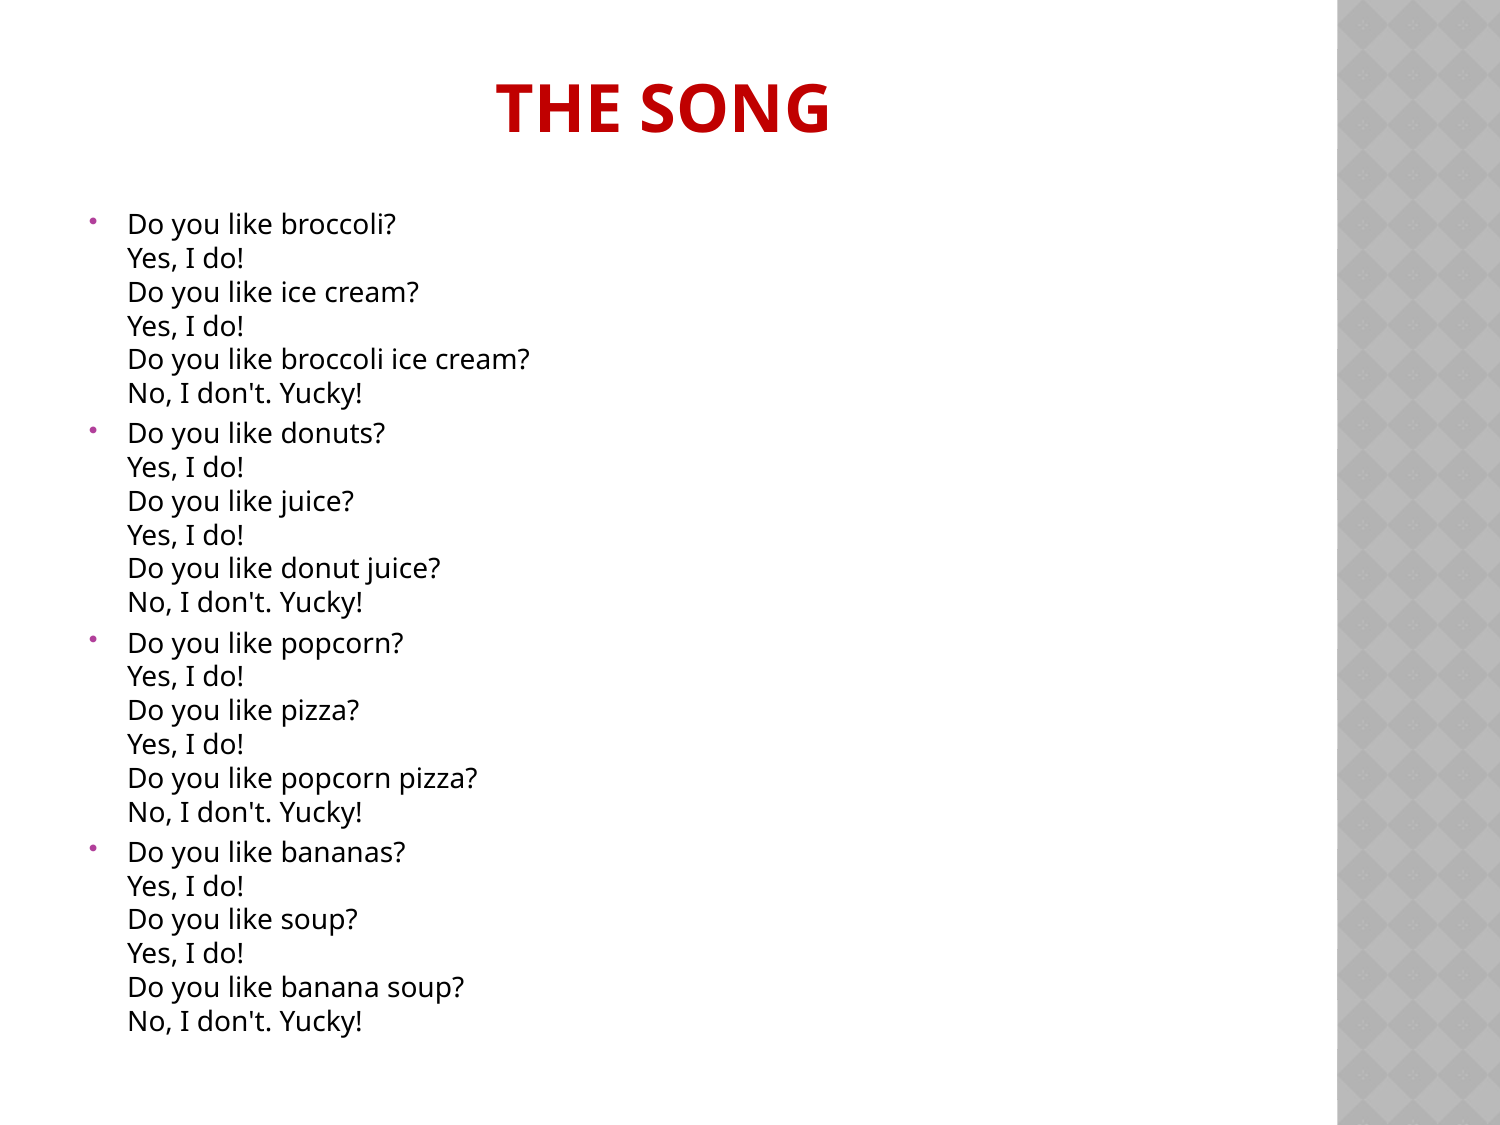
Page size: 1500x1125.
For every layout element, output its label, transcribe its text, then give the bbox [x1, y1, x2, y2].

title The song [70, 46, 1258, 147]
list Do you like broccoli? Yes, I do! Do you like ice cream? Yes, I do! Do you like broccoli ice cream? No, I don't. Yucky! Do you like donuts? Yes, I do! Do you like juice? Yes, I do! Do you like donut juice? No, I don't. Yucky! Do you like popcorn? Yes, I do! Do you like pizza? Yes, I do! Do you like popcorn pizza? No, I don't. Yucky! Do you like bananas? Yes, I do! Do you like soup? Yes, I do! Do you like banana soup? No, I don't. Yucky! [75, 199, 1263, 1059]
